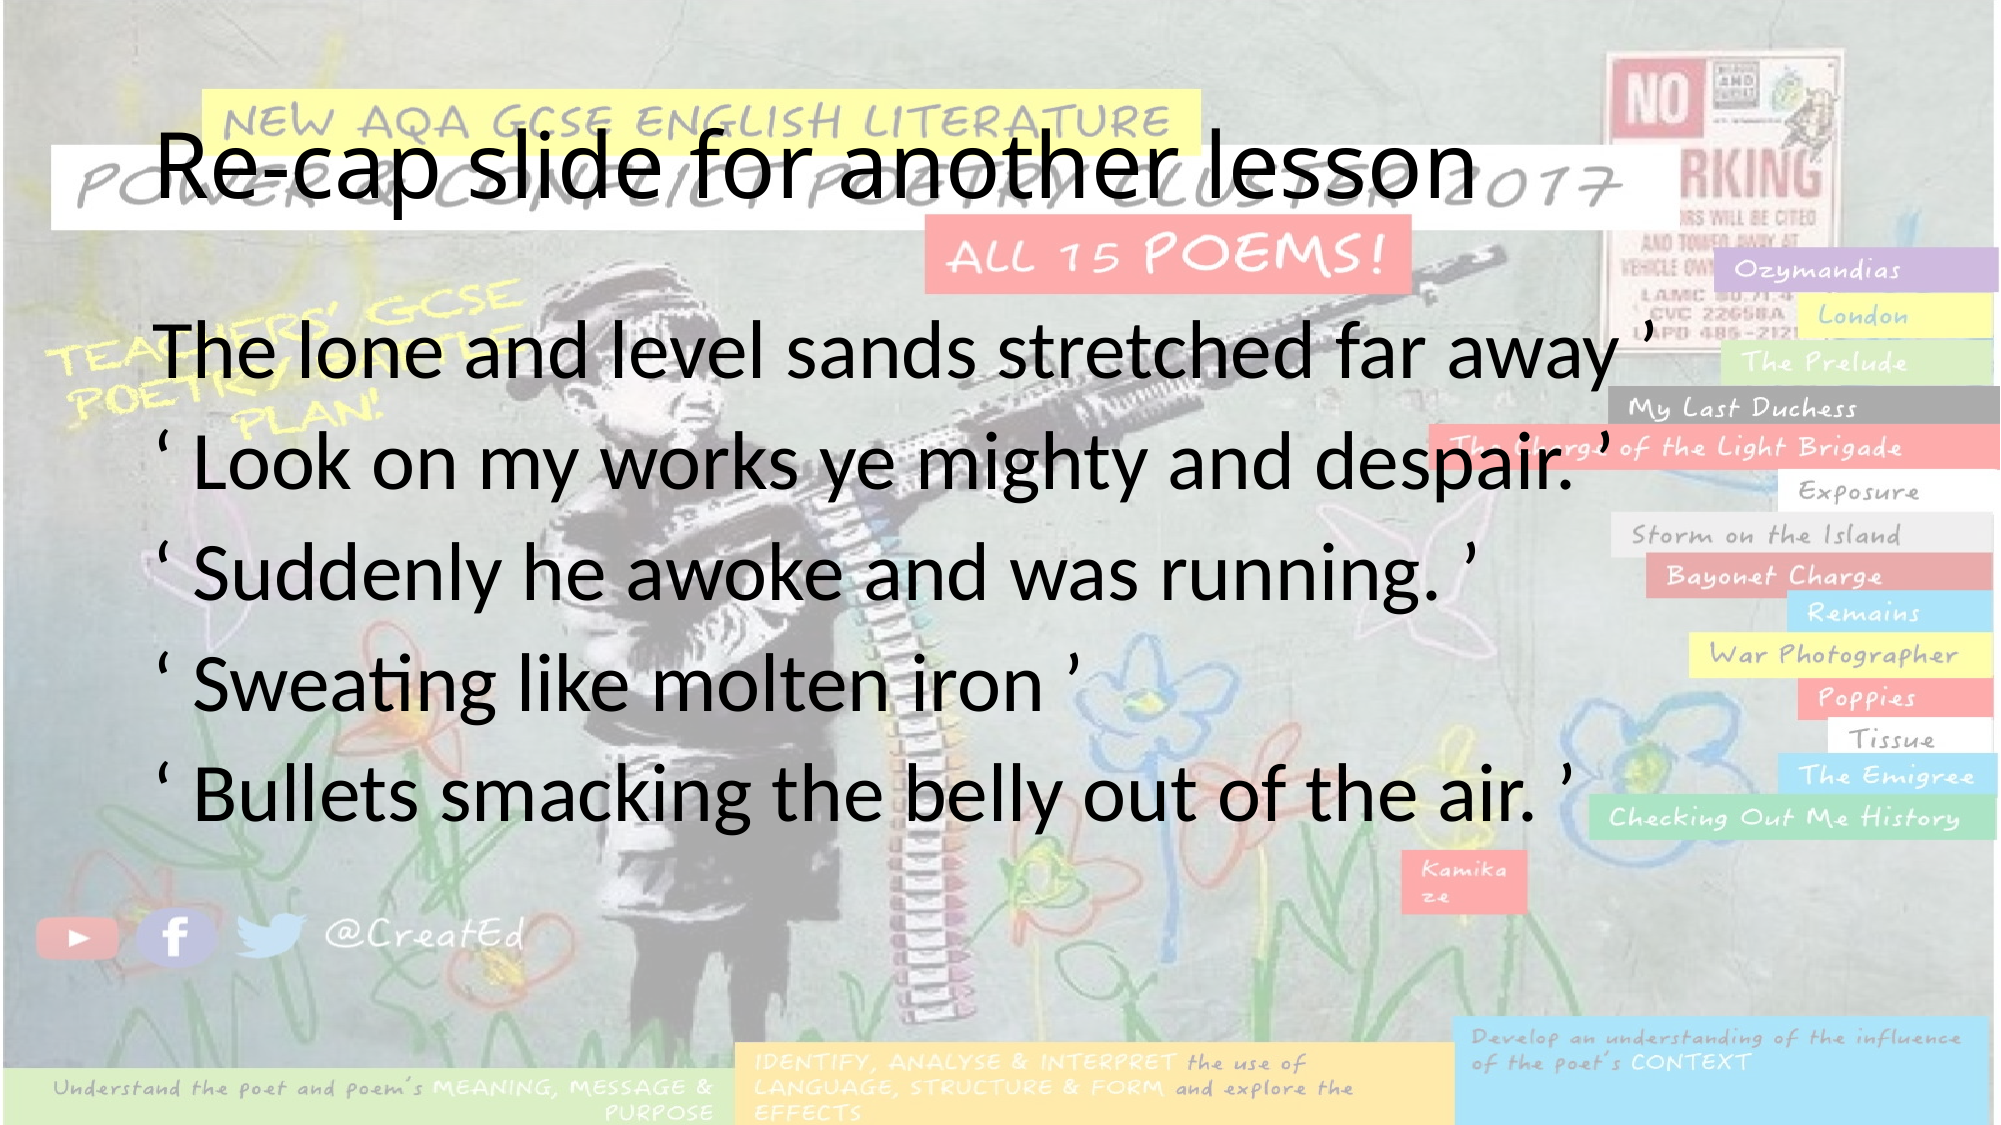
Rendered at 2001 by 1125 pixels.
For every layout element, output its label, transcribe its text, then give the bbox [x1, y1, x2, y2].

list The lone and level sands stretched far away ’ ‘ Look on my works ye mighty and despair. ’ ‘ Suddenly he awoke and was running. ’ ‘ Sweating like molten iron ’ ‘ Bullets smacking the belly out of the air. ’ [137, 299, 1863, 1014]
title Re-cap slide for another lesson [137, 59, 1863, 278]
